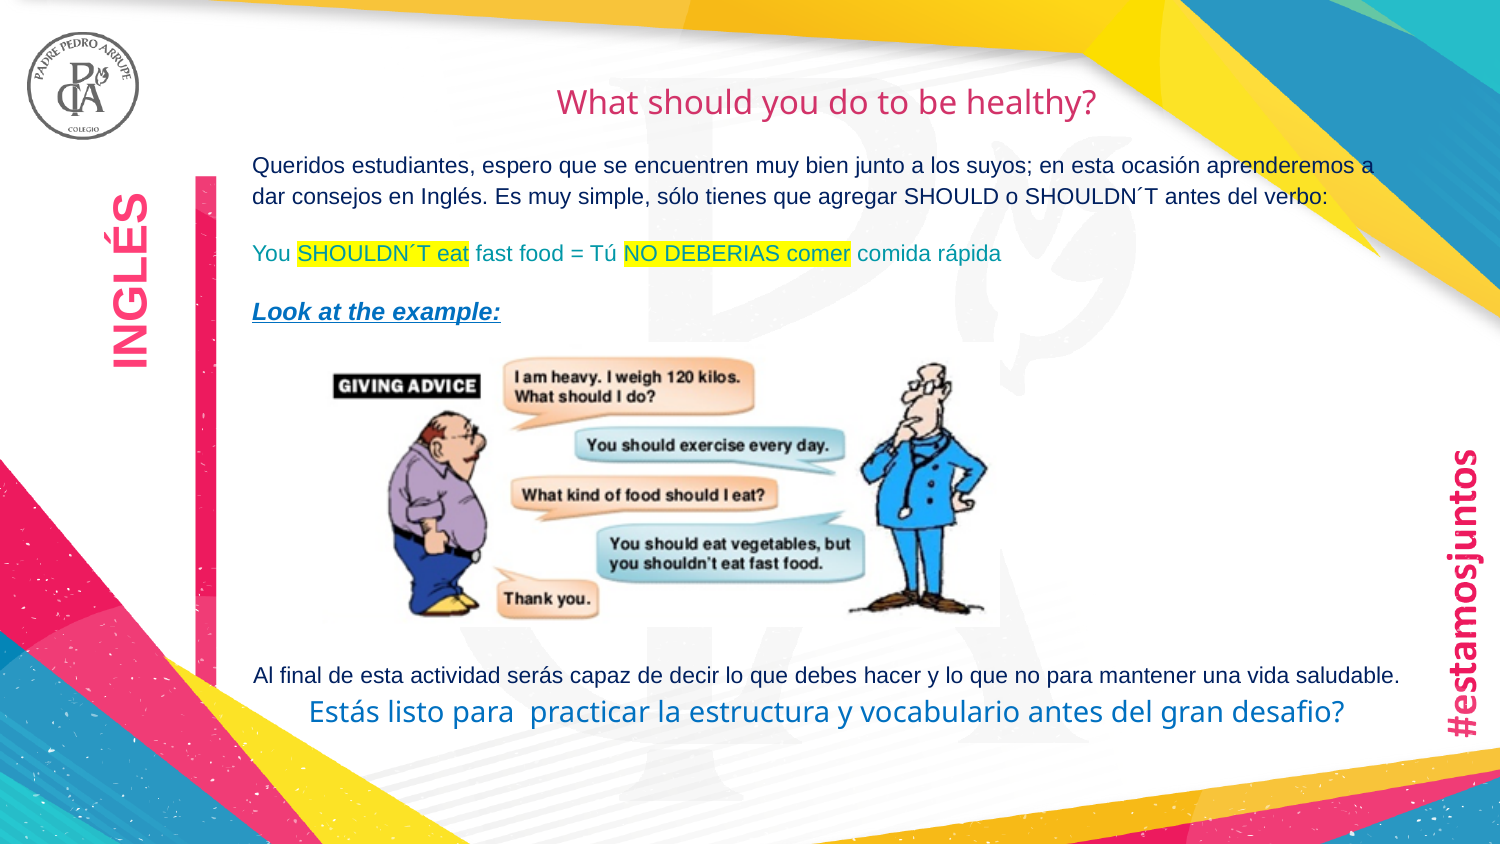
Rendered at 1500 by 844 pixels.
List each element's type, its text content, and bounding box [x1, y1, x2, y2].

title INGLÉS [59, 177, 196, 527]
picture [0, 0, 1500, 844]
text_box What should you do to be healthy? Queridos estudiantes, espero que se encuentren muy bien junto a los suyos; en esta ocasión aprenderemos a dar consejos en Inglés. Es muy simple, sólo tienes que agregar SHOULD o SHOULDN´T antes del verbo: You SHOULDN´T eat fast food = Tú NO DEBERIAS comer comida rápida Look at the example: Al final de esta actividad serás capaz de decir lo que debes hacer y lo que no para mantener una vida saludable. Estás listo para practicar la estructura y vocabulario antes del gran desafio? [236, 66, 1418, 798]
